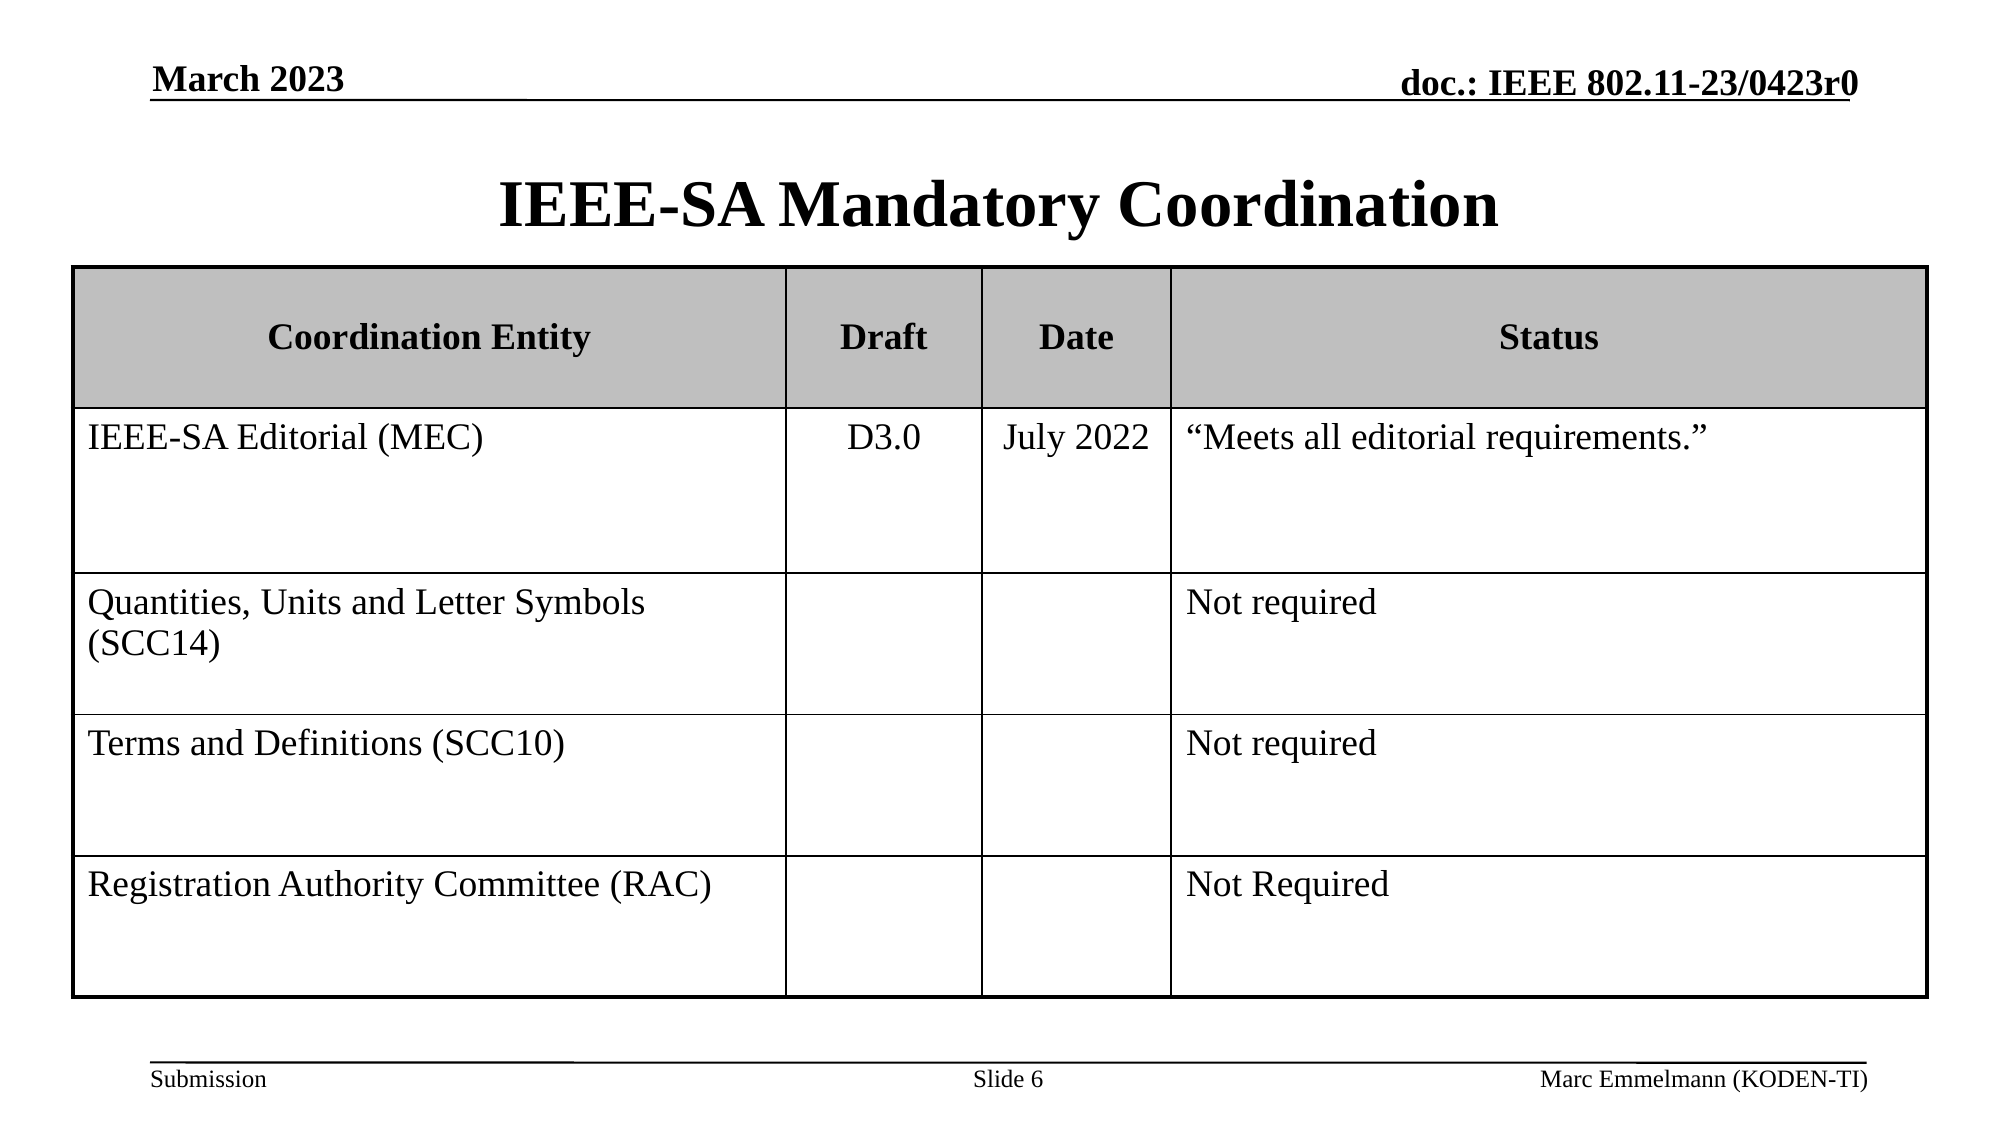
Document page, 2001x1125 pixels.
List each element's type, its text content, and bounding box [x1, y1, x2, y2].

table_cell IEEE-SA Editorial (MEC) [75, 409, 785, 572]
table_header Status [1172, 269, 1925, 407]
table_header Coordination Entity [75, 269, 785, 407]
table_header Draft [787, 269, 981, 407]
slide_number Slide 6 [950, 1061, 1067, 1123]
table_cell Terms and Definitions (SCC10) [75, 715, 785, 855]
table_cell Quantities, Units and Letter Symbols (SCC14) [75, 574, 785, 714]
table_cell “Meets all editorial requirements.” [1172, 409, 1925, 572]
table_cell [787, 857, 981, 995]
table_cell July 2022 [983, 409, 1170, 572]
table_cell [787, 574, 981, 714]
table_header Date [983, 269, 1170, 407]
title IEEE-SA Mandatory Coordination [149, 112, 1850, 265]
table_cell D3.0 [787, 409, 981, 572]
table_cell Registration Authority Committee (RAC) [75, 857, 785, 995]
table_cell Not Required [1172, 857, 1925, 995]
table_cell Not required [1172, 715, 1925, 855]
table_cell [983, 715, 1170, 855]
table_cell [983, 857, 1170, 995]
table_cell [983, 574, 1170, 714]
table_cell [787, 715, 981, 855]
footer Marc Emmelmann (KODEN-TI) [1171, 1061, 1869, 1093]
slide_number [152, 54, 563, 100]
table_cell Not required [1172, 574, 1925, 714]
